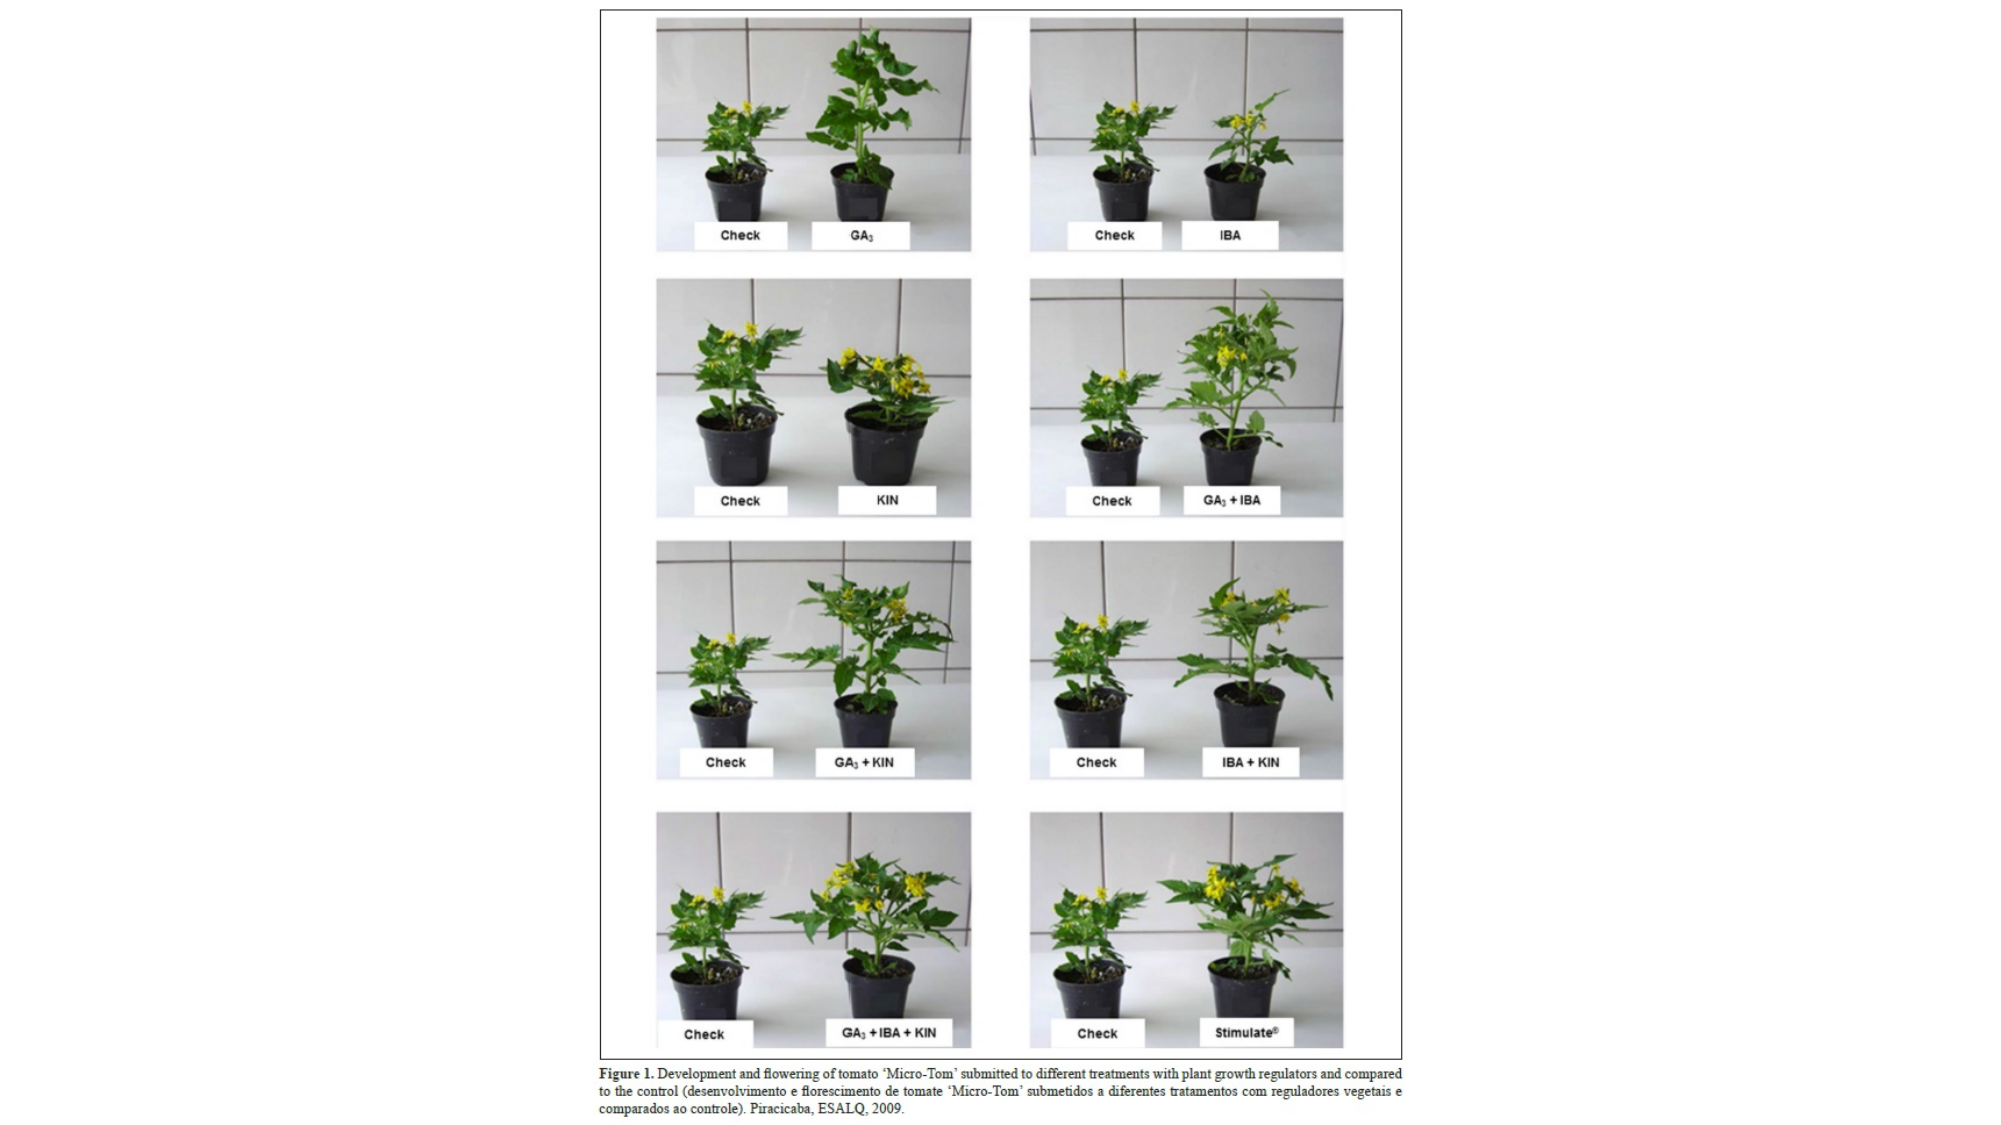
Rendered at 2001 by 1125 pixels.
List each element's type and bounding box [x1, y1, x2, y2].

picture [593, 0, 1407, 1125]
